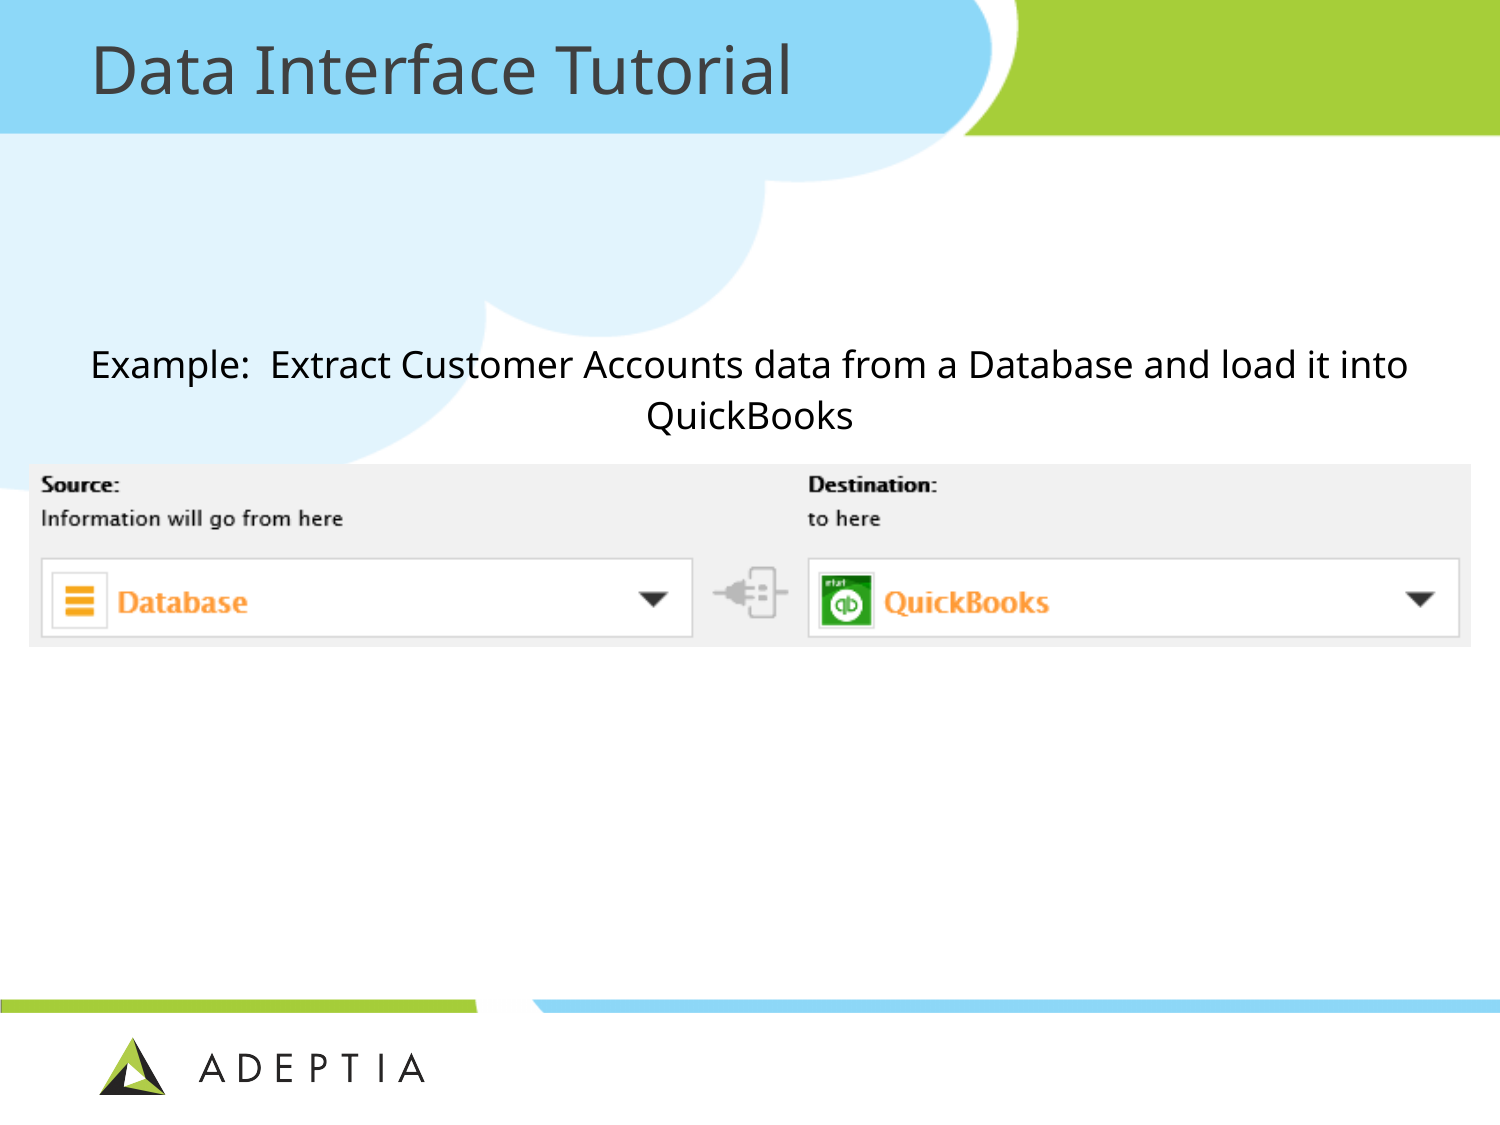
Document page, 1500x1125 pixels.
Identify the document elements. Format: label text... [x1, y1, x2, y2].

picture [0, 0, 1500, 272]
picture [29, 464, 1471, 647]
picture [0, 1015, 1500, 1125]
list Example: Extract Customer Accounts data from a Database and load it into QuickBooks [0, 272, 1500, 1015]
title Data Interface Tutorial [75, 1, 1425, 136]
